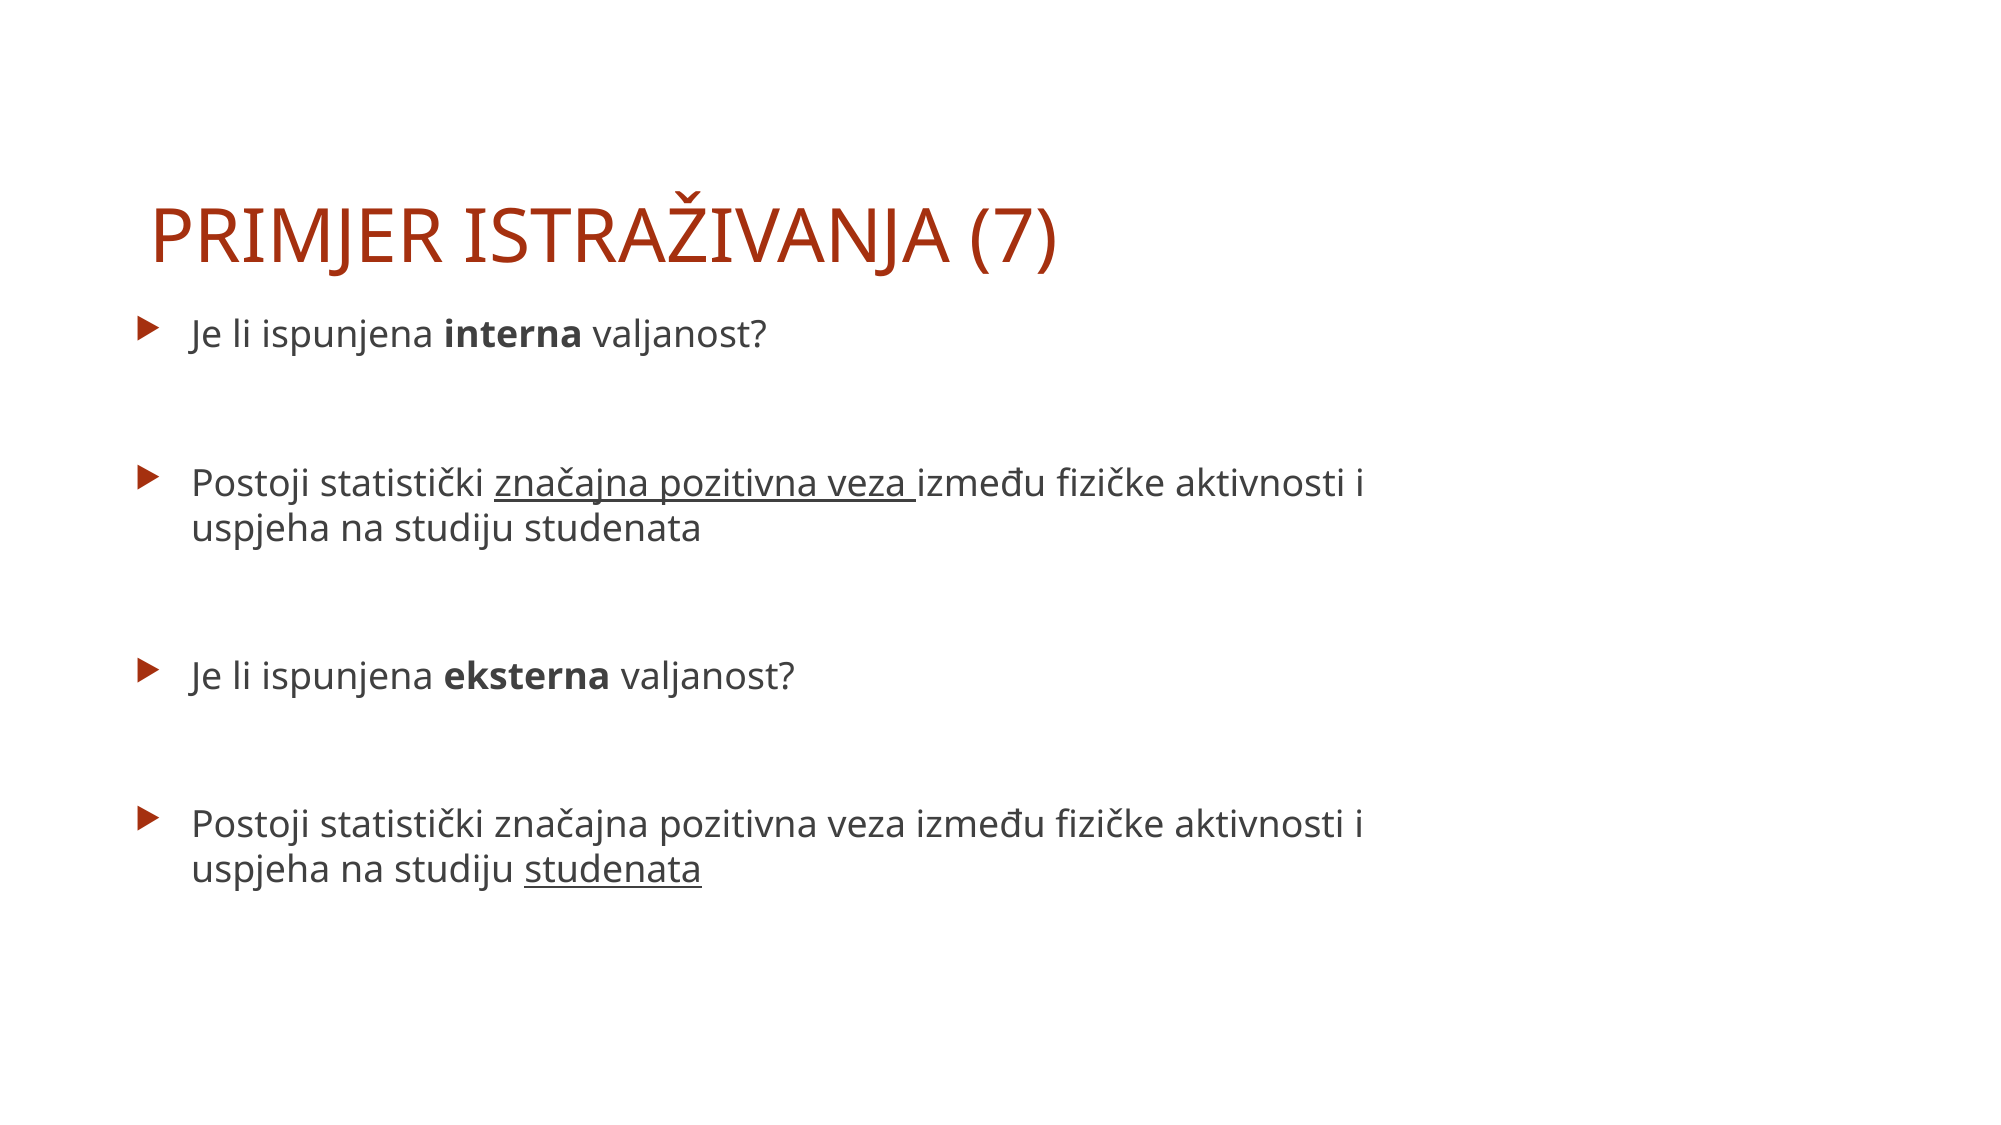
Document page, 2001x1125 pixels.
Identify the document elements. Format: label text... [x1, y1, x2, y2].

text_box PRIMJER ISTRAŽIVANJA (7) [134, 47, 1373, 285]
text_box Je li ispunjena interna valjanost? Postoji statistički značajna pozitivna veza između fizičke aktivnosti i uspjeha na studiju studenata Je li ispunjena eksterna valjanost? Postoji statistički značajna pozitivna veza između fizičke aktivnosti i uspjeha na studiju studenata [134, 302, 1373, 963]
